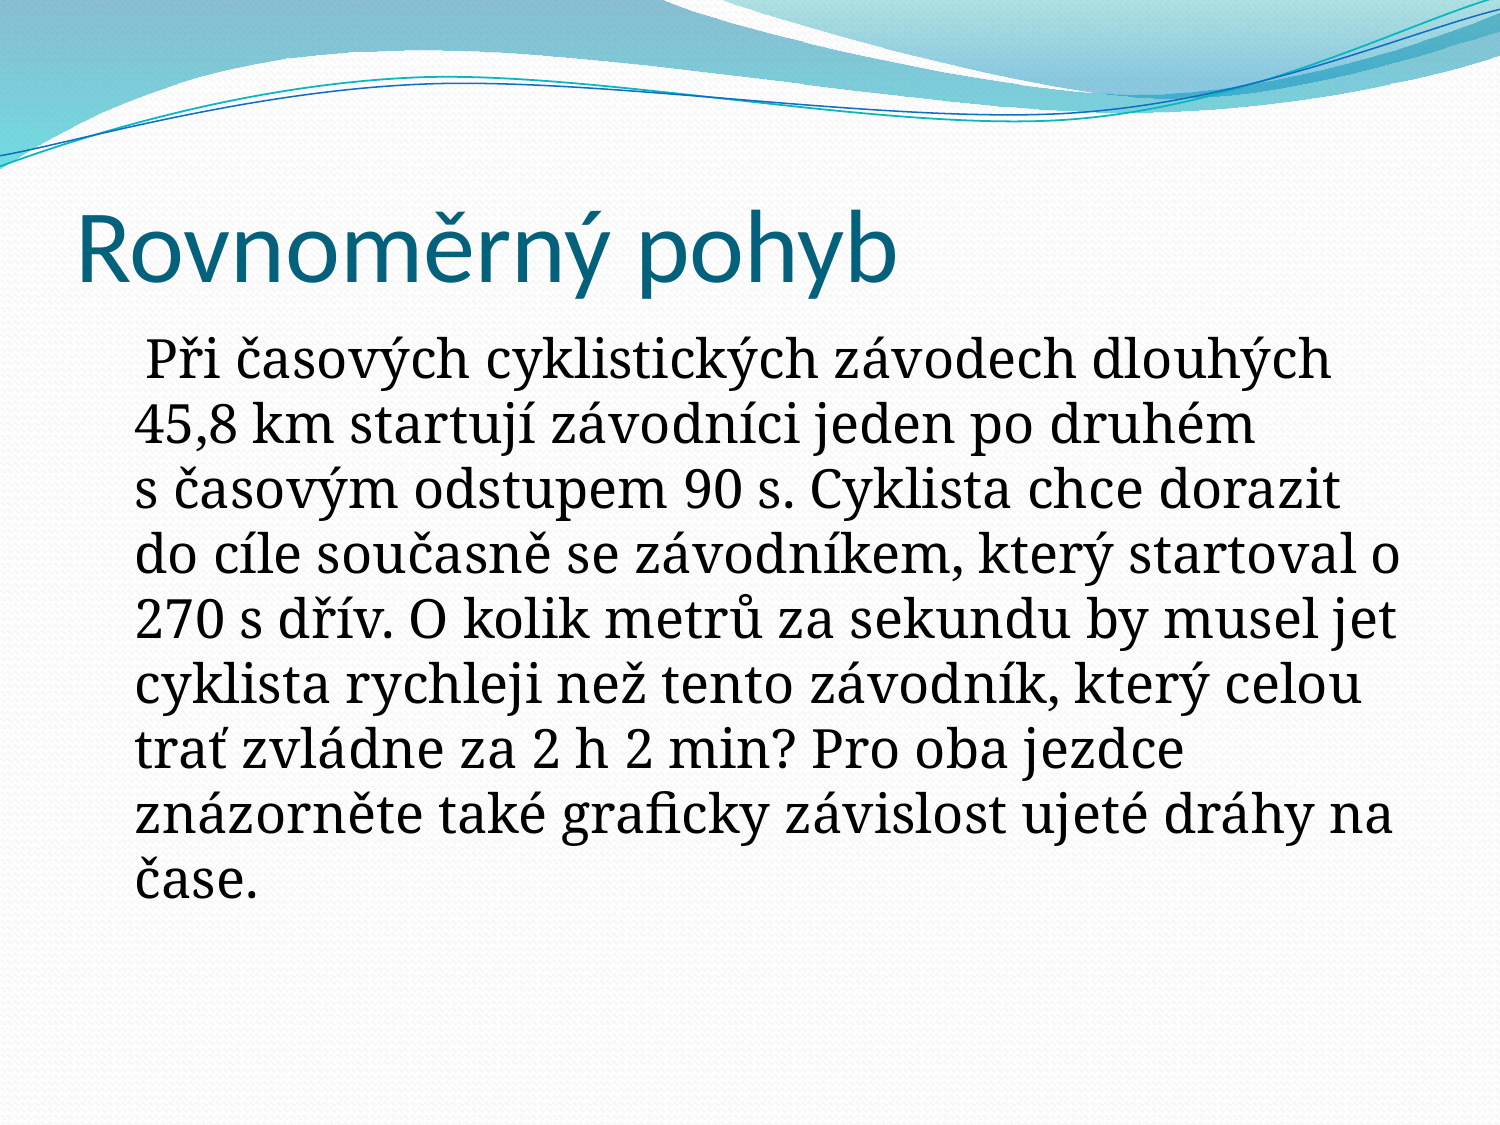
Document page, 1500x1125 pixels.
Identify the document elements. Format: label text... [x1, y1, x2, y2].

list Při časových cyklistických závodech dlouhých 45,8 km startují závodníci jeden po druhém s časovým odstupem 90 s. Cyklista chce dorazit do cíle současně se závodníkem, který startoval o 270 s dřív. O kolik metrů za sekundu by musel jet cyklista rychleji než tento závodník, který celou trať zvládne za 2 h 2 min? Pro oba jezdce znázorněte také graficky závislost ujeté dráhy na čase. [75, 317, 1425, 1038]
title Rovnoměrný pohyb [75, 115, 1425, 303]
